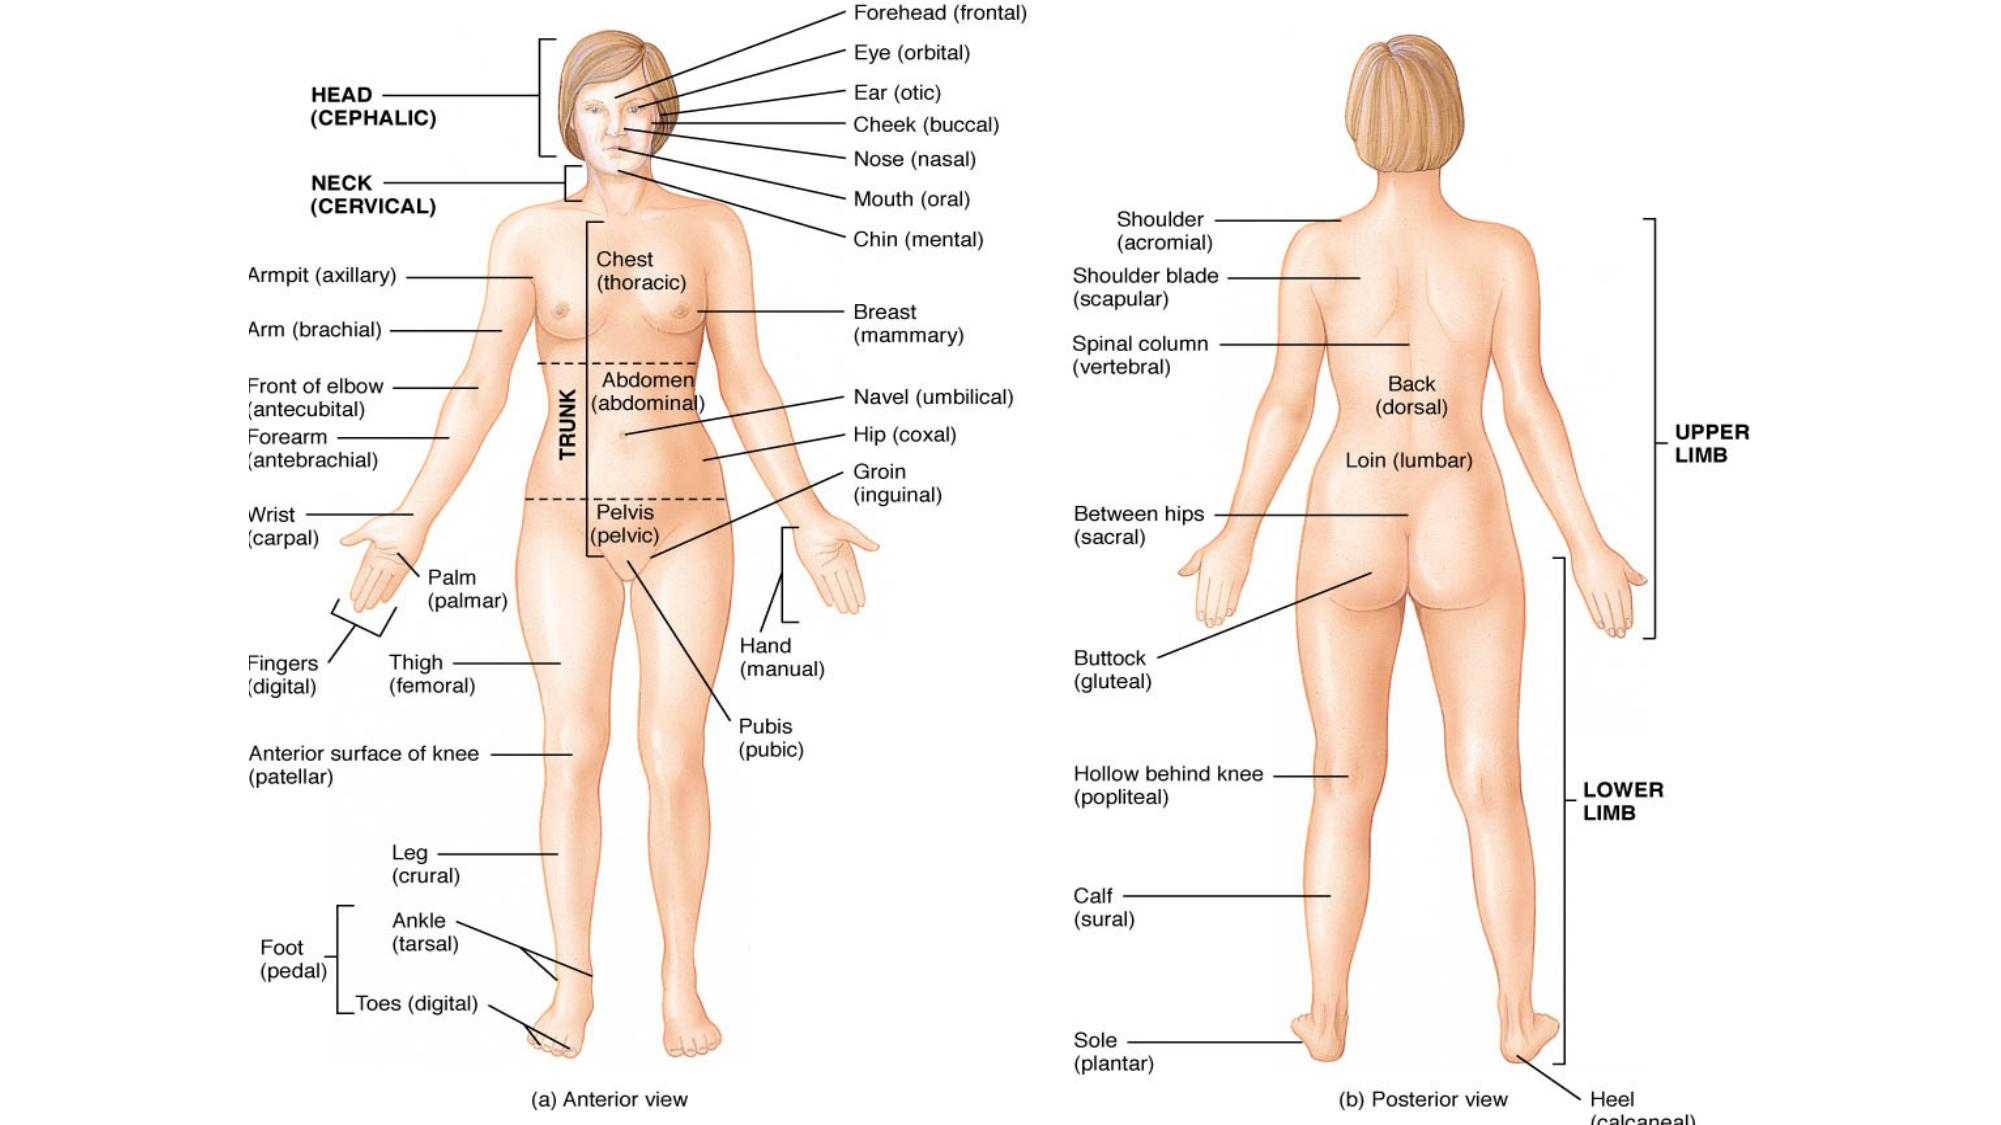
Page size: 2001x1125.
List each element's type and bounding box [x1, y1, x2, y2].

picture [249, 0, 1750, 1125]
